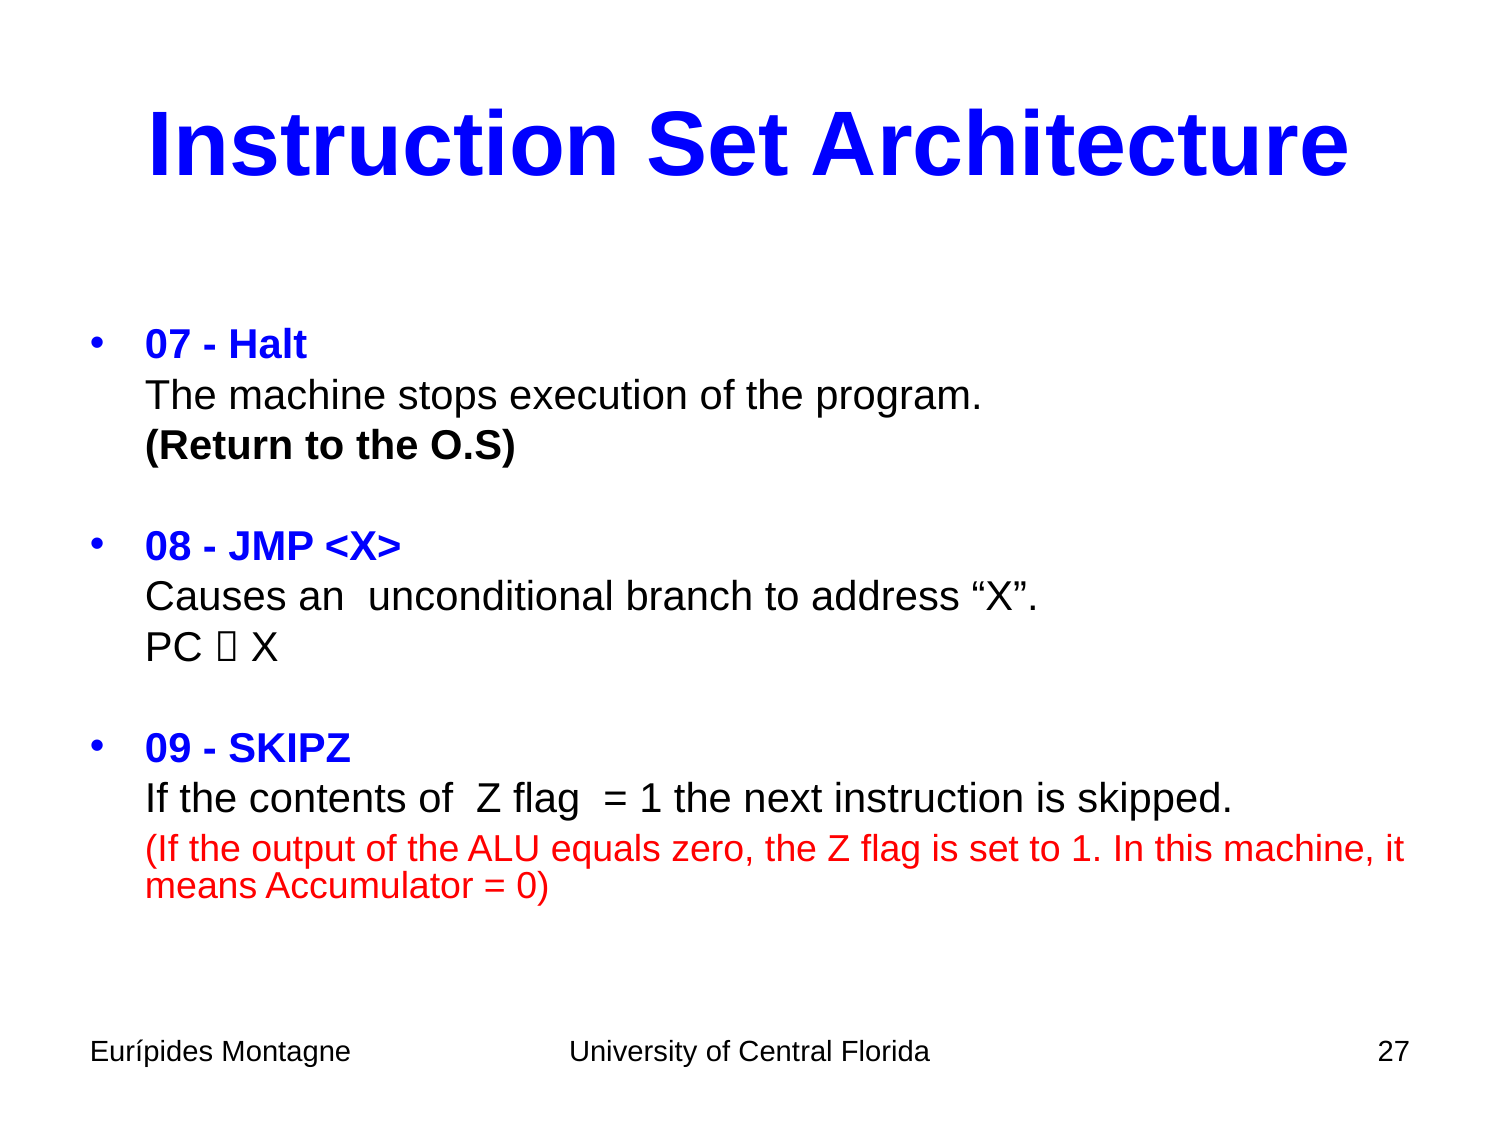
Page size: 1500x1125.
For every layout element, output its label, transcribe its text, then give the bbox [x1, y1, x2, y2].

text_box Eurípides Montagne [75, 1024, 425, 1103]
text_box Instruction Set Architecture [74, 45, 1425, 233]
text_box 27 [1074, 1024, 1425, 1103]
text_box 07 - Halt The machine stops execution of the program. (Return to the O.S) 08 - JMP <X> Causes an unconditional branch to address “X”. PC  X 09 - SKIPZ If the contents of Z flag = 1 the next instruction is skipped. (If the output of the ALU equals zero, the Z flag is set to 1. In this machine, it means Accumulator = 0) [74, 319, 1425, 1005]
text_box University of Central Florida [512, 1024, 988, 1103]
